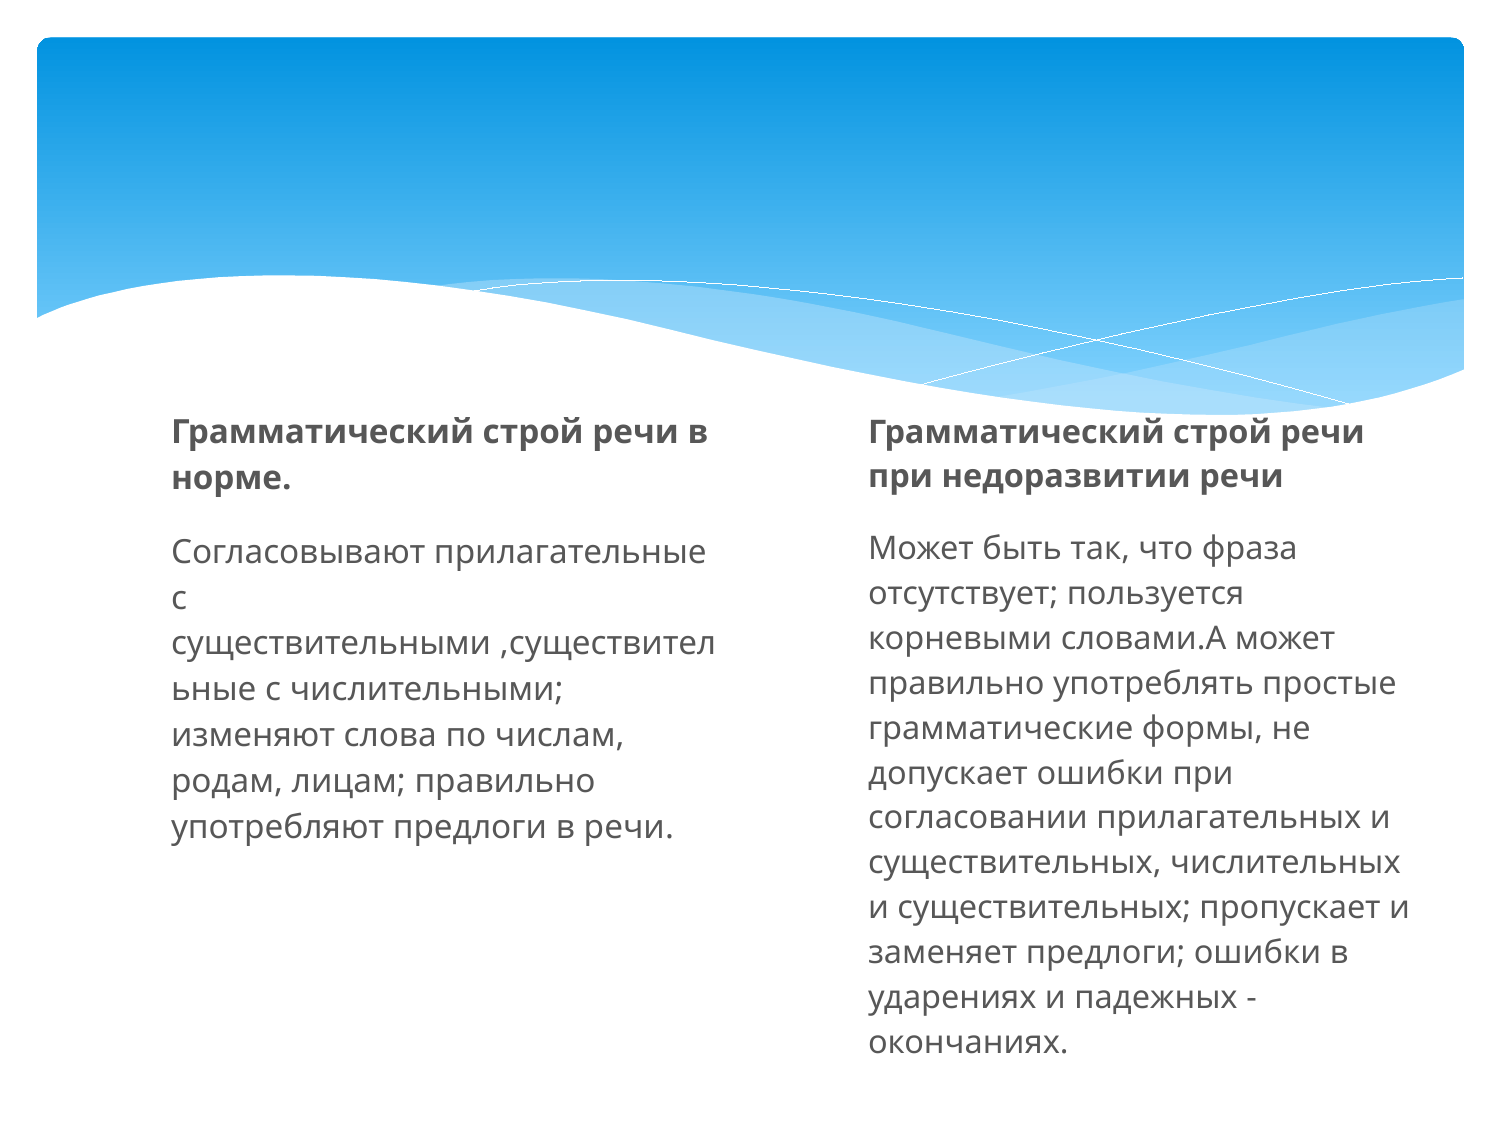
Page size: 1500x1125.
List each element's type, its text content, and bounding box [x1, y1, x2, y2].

list Грамматический строй речи при недоразвитии речи Может быть так, что фраза отсутствует; пользуется корневыми словами.А может правильно употреблять простые грамматические формы, не допускает ошибки при согласовании прилагательных и существительных, числительных и существительных; пропускает и заменяет предлоги; ошибки в ударениях и падежных -окончаниях. [809, 397, 1436, 1069]
list Грамматический строй речи в норме. Согласовывают прилагательные с существительными ,существительные с числительными; изменяют слова по числам, родам, лицам; правильно употребляют предлоги в речи. [111, 397, 738, 1005]
